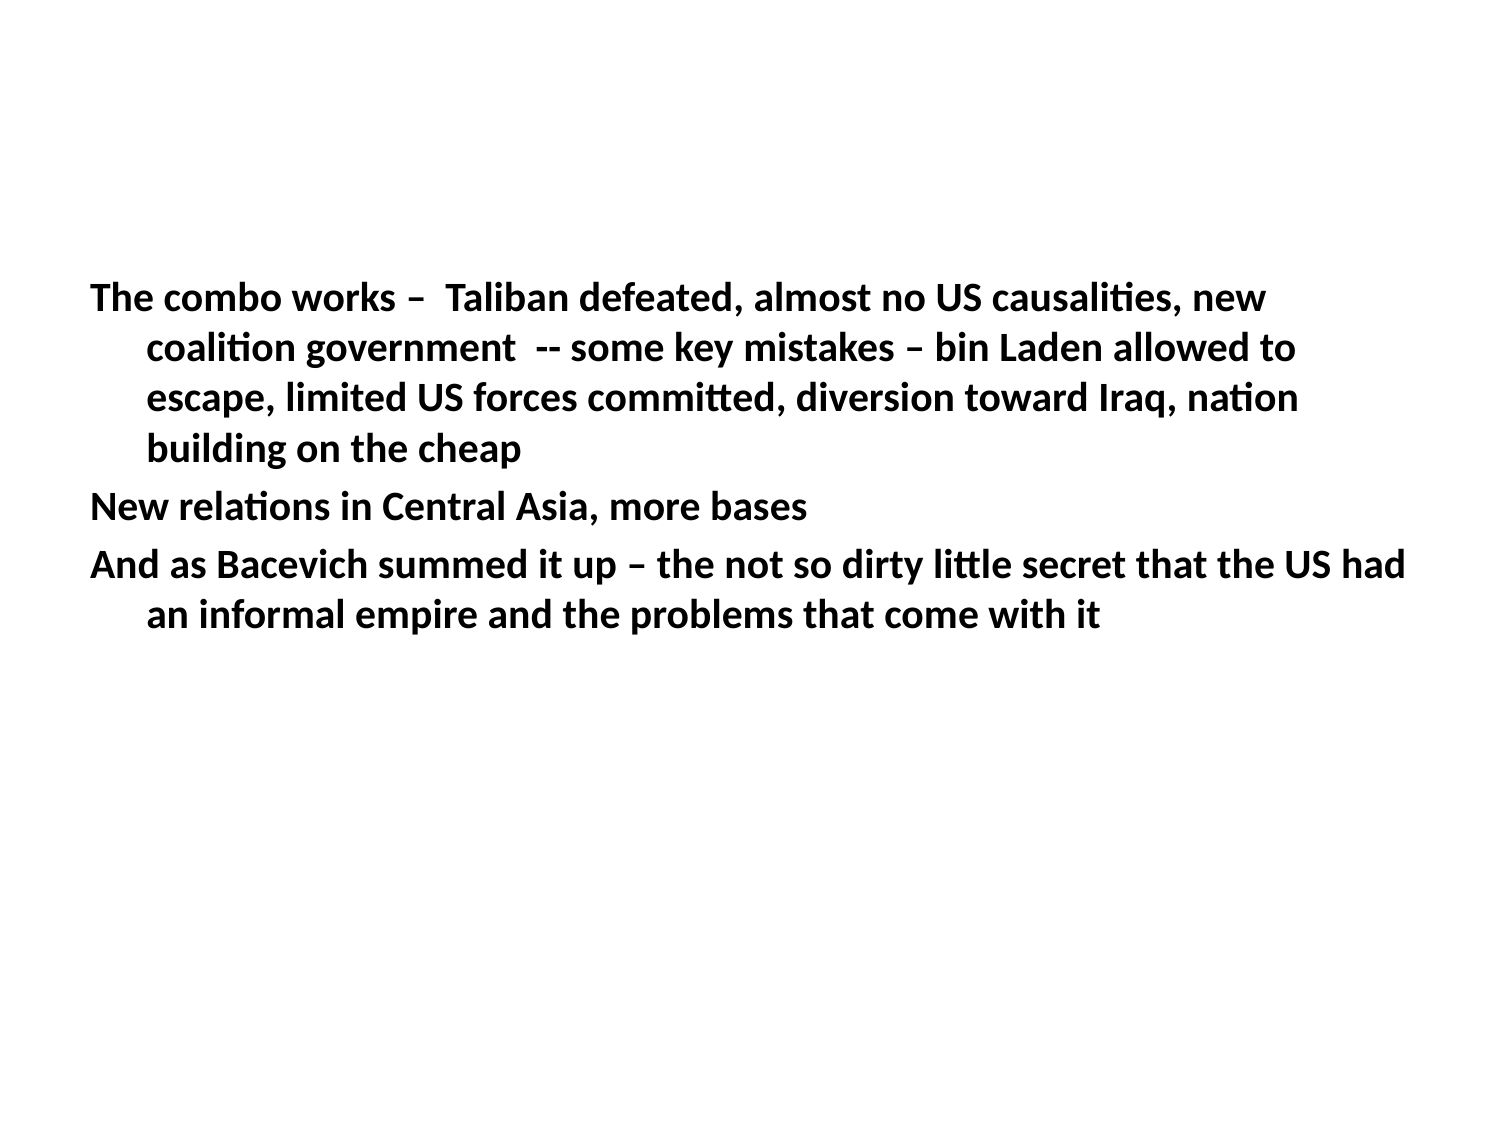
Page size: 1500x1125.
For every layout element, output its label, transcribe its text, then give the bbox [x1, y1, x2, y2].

list The combo works – Taliban defeated, almost no US causalities, new coalition government -- some key mistakes – bin Laden allowed to escape, limited US forces committed, diversion toward Iraq, nation building on the cheap New relations in Central Asia, more bases And as Bacevich summed it up – the not so dirty little secret that the US had an informal empire and the problems that come with it [75, 262, 1425, 1005]
